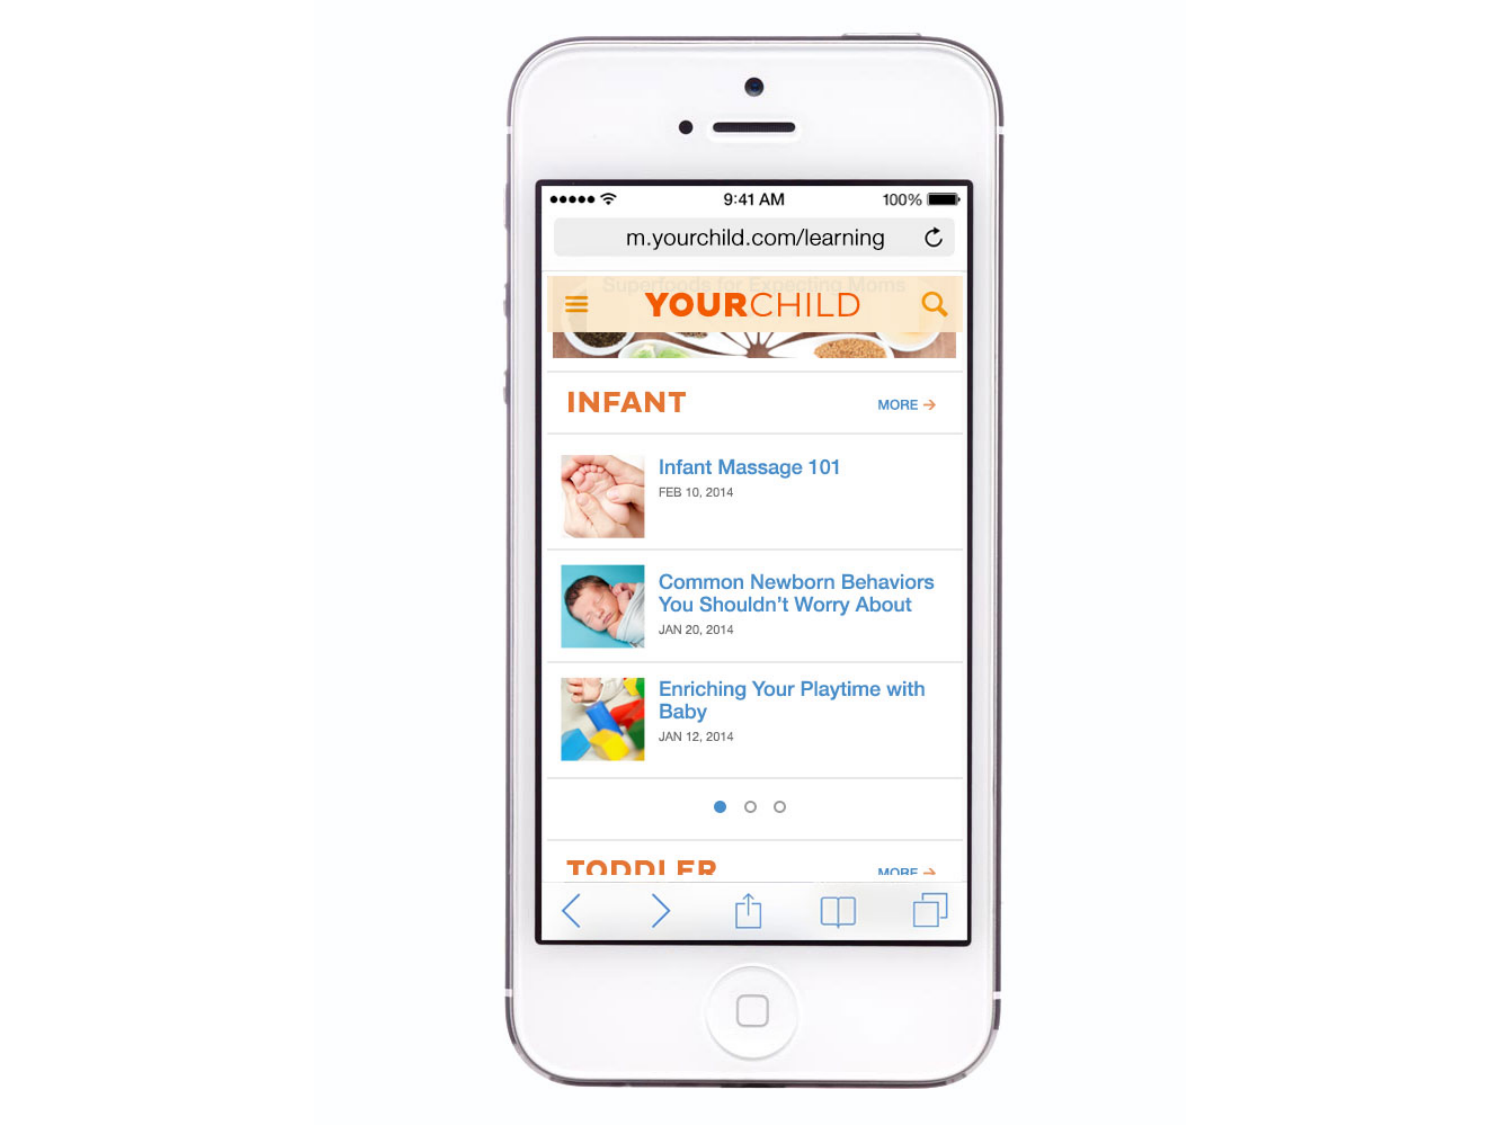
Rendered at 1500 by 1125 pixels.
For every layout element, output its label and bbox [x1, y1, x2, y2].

picture [314, 0, 1186, 1125]
